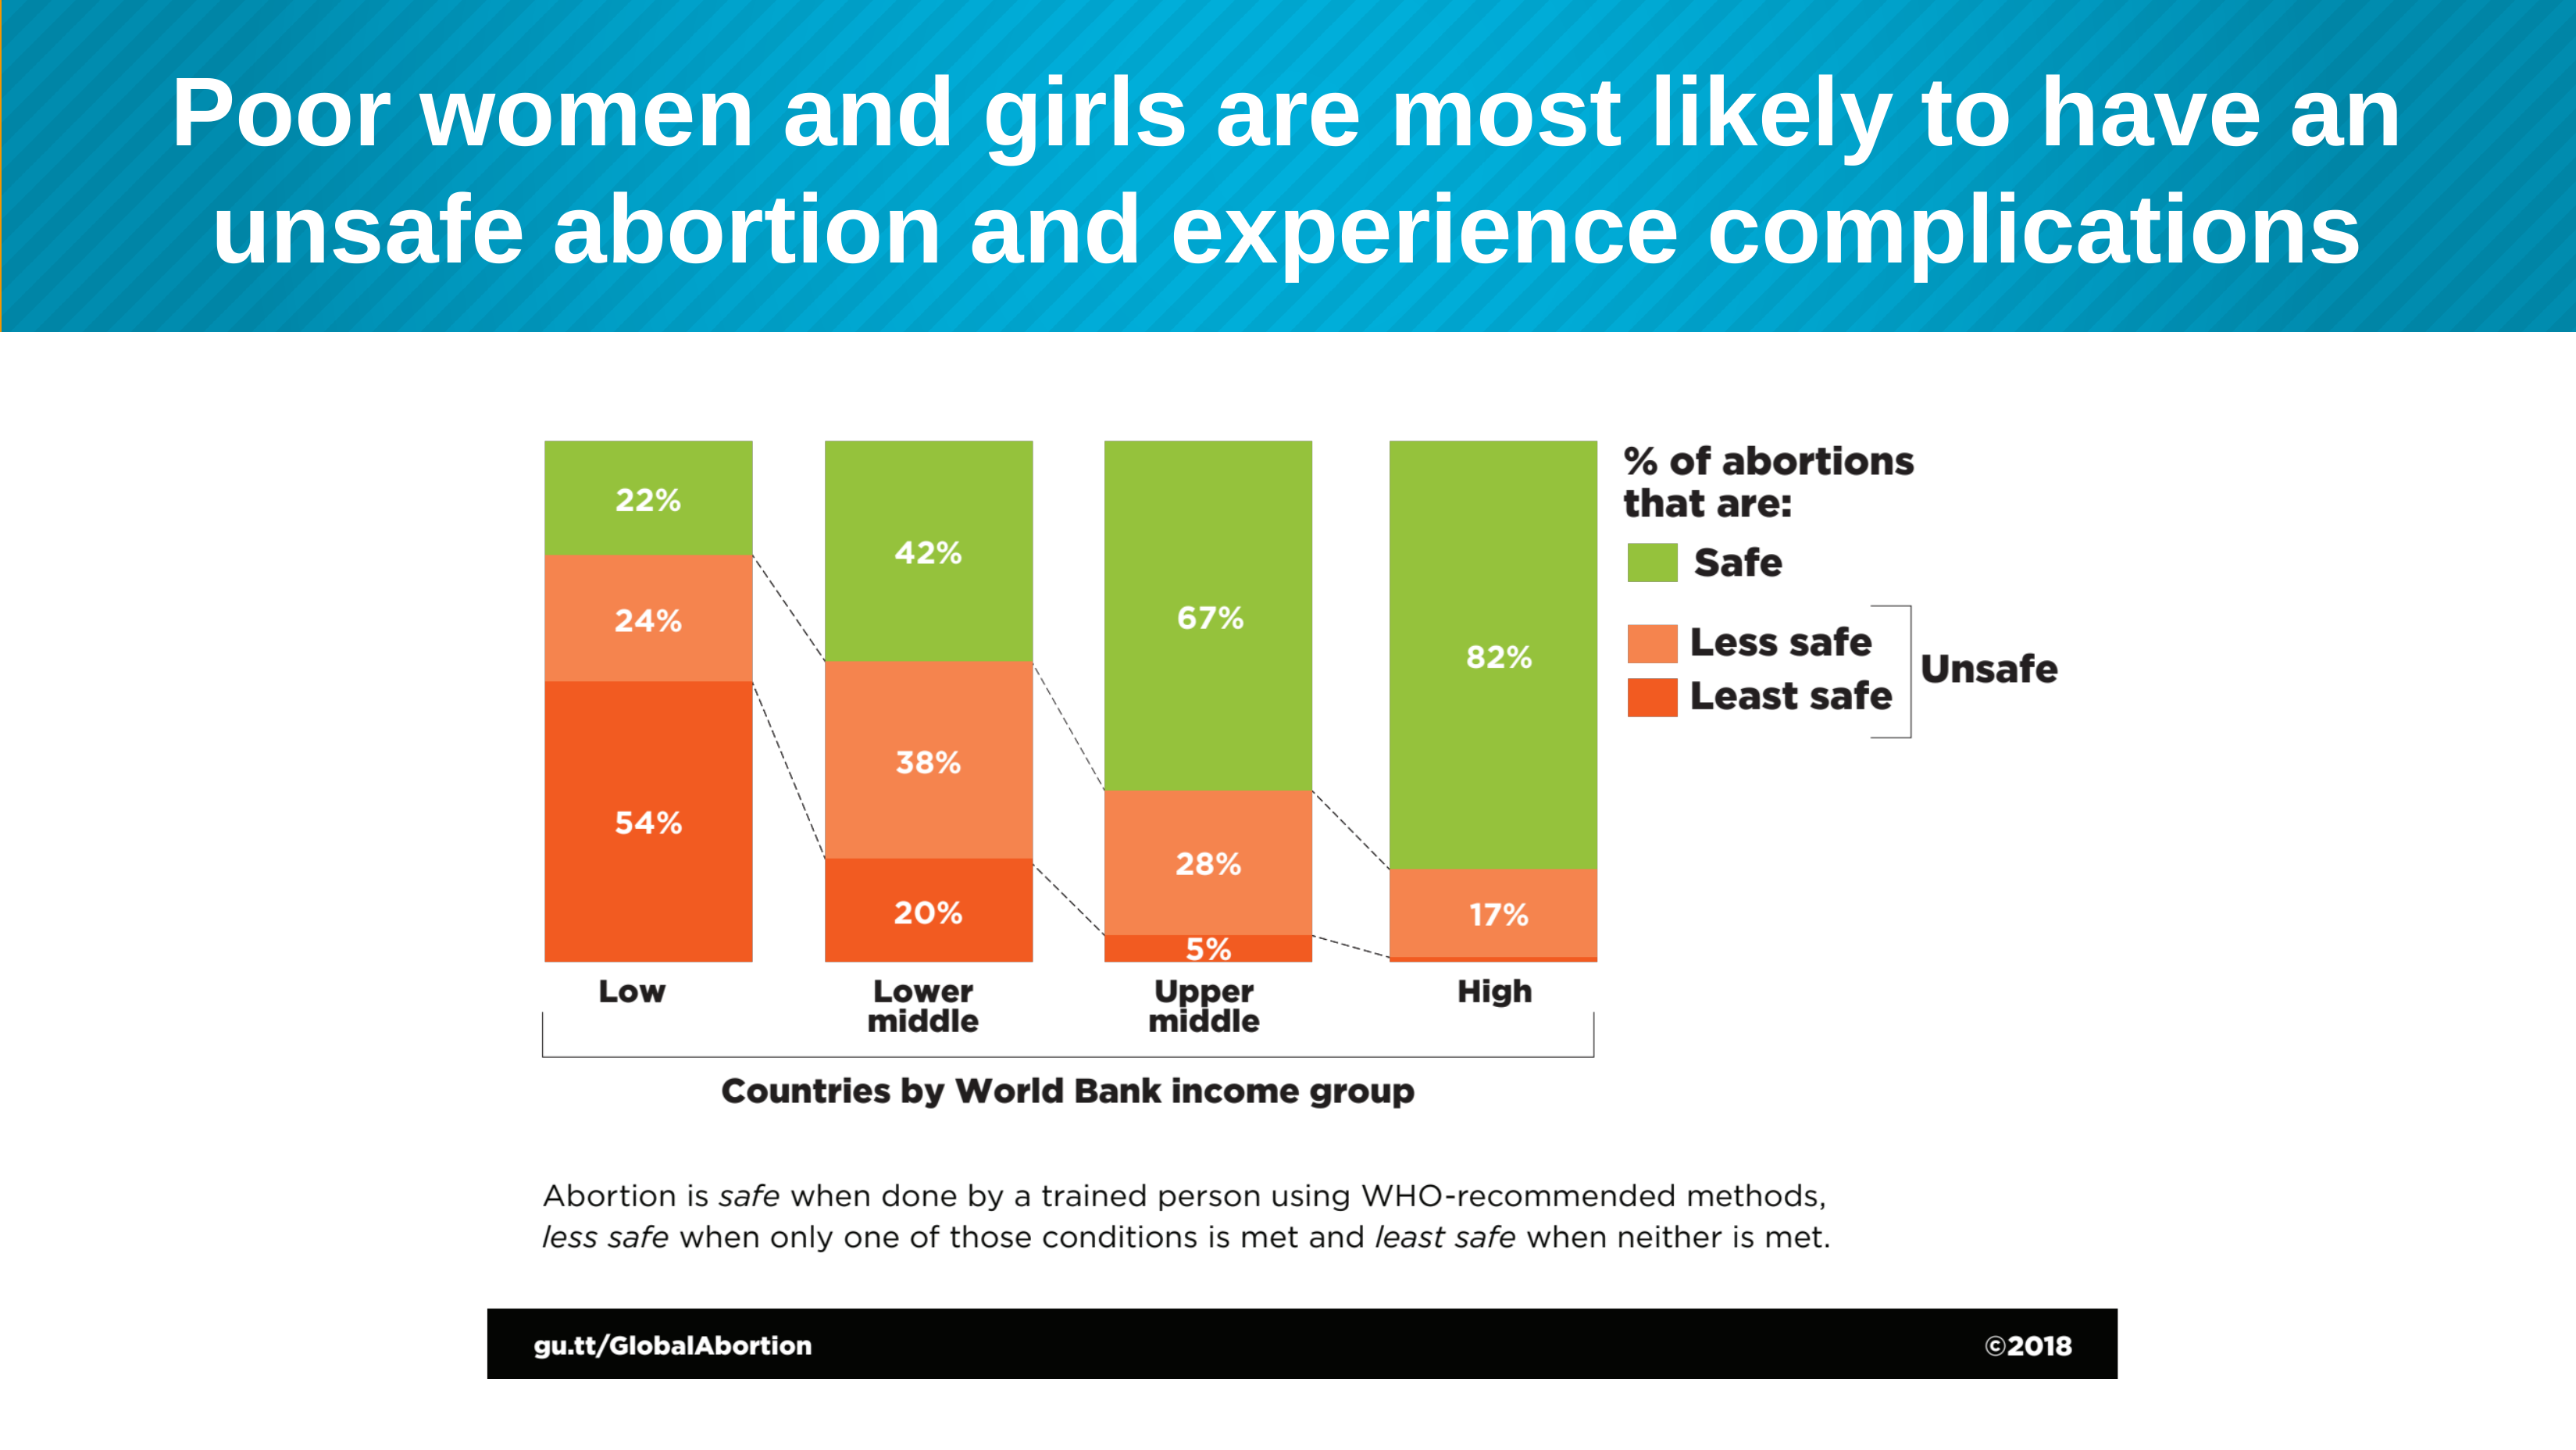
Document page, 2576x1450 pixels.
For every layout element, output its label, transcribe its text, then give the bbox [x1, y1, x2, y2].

title Poor women and girls are most likely to have an unsafe abortion and experience complications [126, 0, 2450, 343]
picture [487, 392, 2118, 1379]
